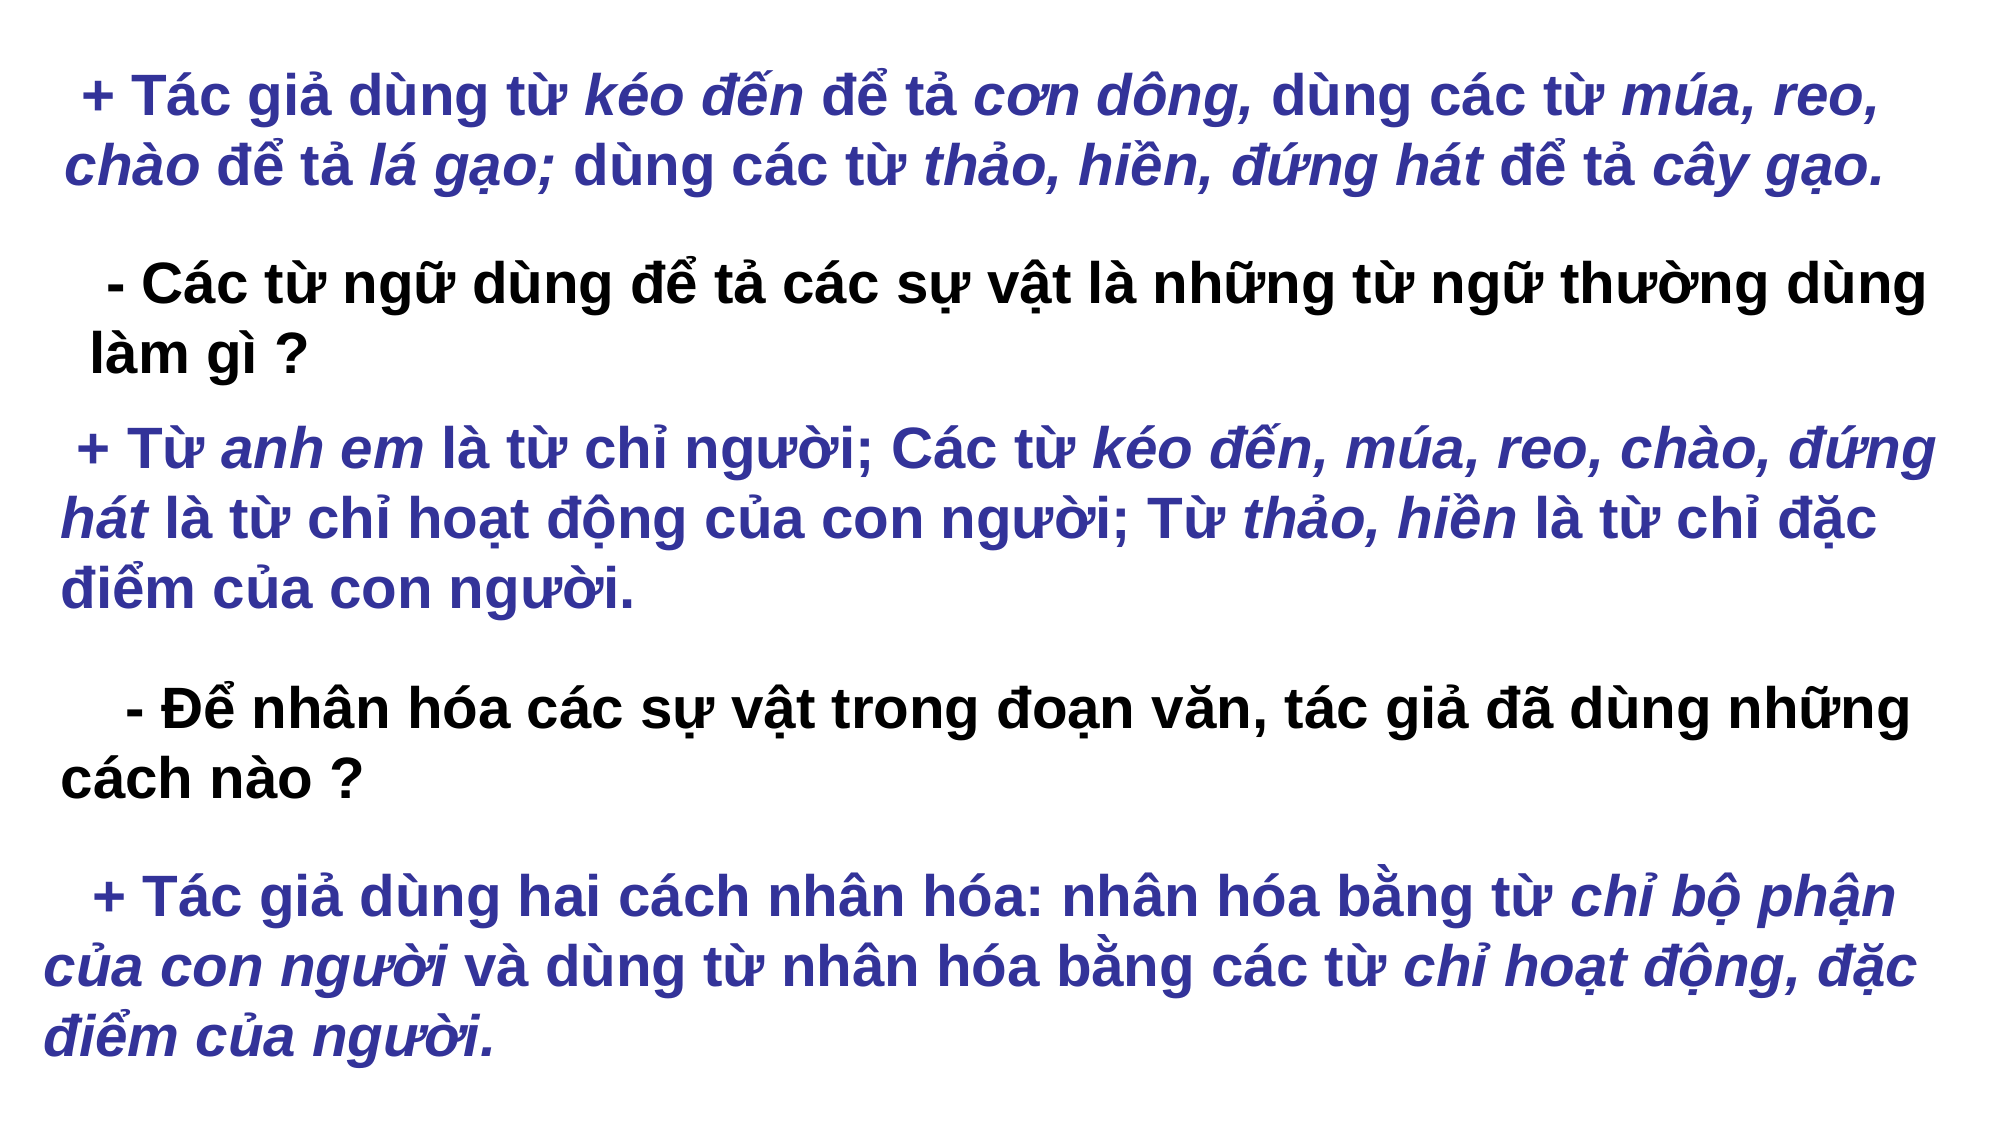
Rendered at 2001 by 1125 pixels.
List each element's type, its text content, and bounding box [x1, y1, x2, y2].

text_box + Từ anh em là từ chỉ người; Các từ kéo đến, múa, reo, chào, đứng hát là từ chỉ hoạt động của con người; Từ thảo, hiền là từ chỉ đặc điểm của con người. [45, 402, 1971, 628]
text_box - Các từ ngữ dùng để tả các sự vật là những từ ngữ thường dùng làm gì ? [74, 237, 1963, 393]
text_box + Tác giả dùng từ kéo đến để tả cơn dông, dùng các từ múa, reo, chào để tả lá gạo; dùng các từ thảo, hiền, đứng hát để tả cây gạo. [49, 49, 1938, 205]
text_box - Để nhân hóa các sự vật trong đoạn văn, tác giả đã dùng những cách nào ? [45, 662, 1938, 818]
text_box + Tác giả dùng hai cách nhân hóa: nhân hóa bằng từ chỉ bộ phận của con người và dùng từ nhân hóa bằng các từ chỉ hoạt động, đặc điểm của người. [28, 850, 1954, 1075]
